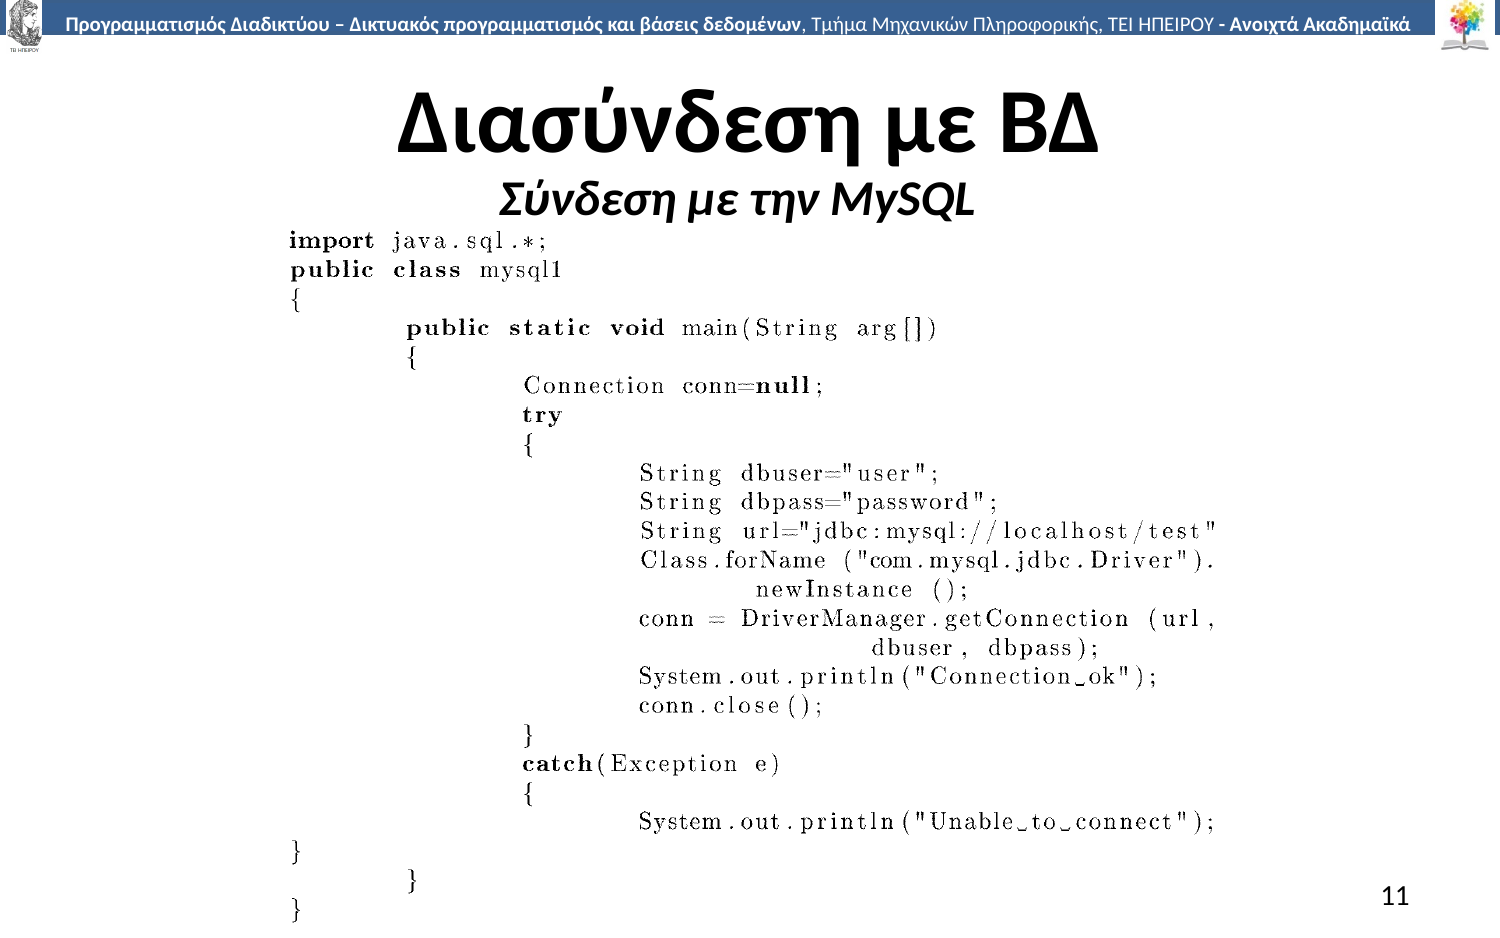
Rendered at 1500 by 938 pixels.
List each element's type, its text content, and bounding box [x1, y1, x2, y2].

picture [283, 227, 1217, 930]
picture [1435, 0, 1495, 52]
list Σύνδεση με την MySQL [75, 157, 1400, 241]
picture [6, 0, 42, 54]
title Διασύνδεση με ΒΔ [75, 37, 1425, 194]
slide_number 11 [1221, 868, 1425, 919]
